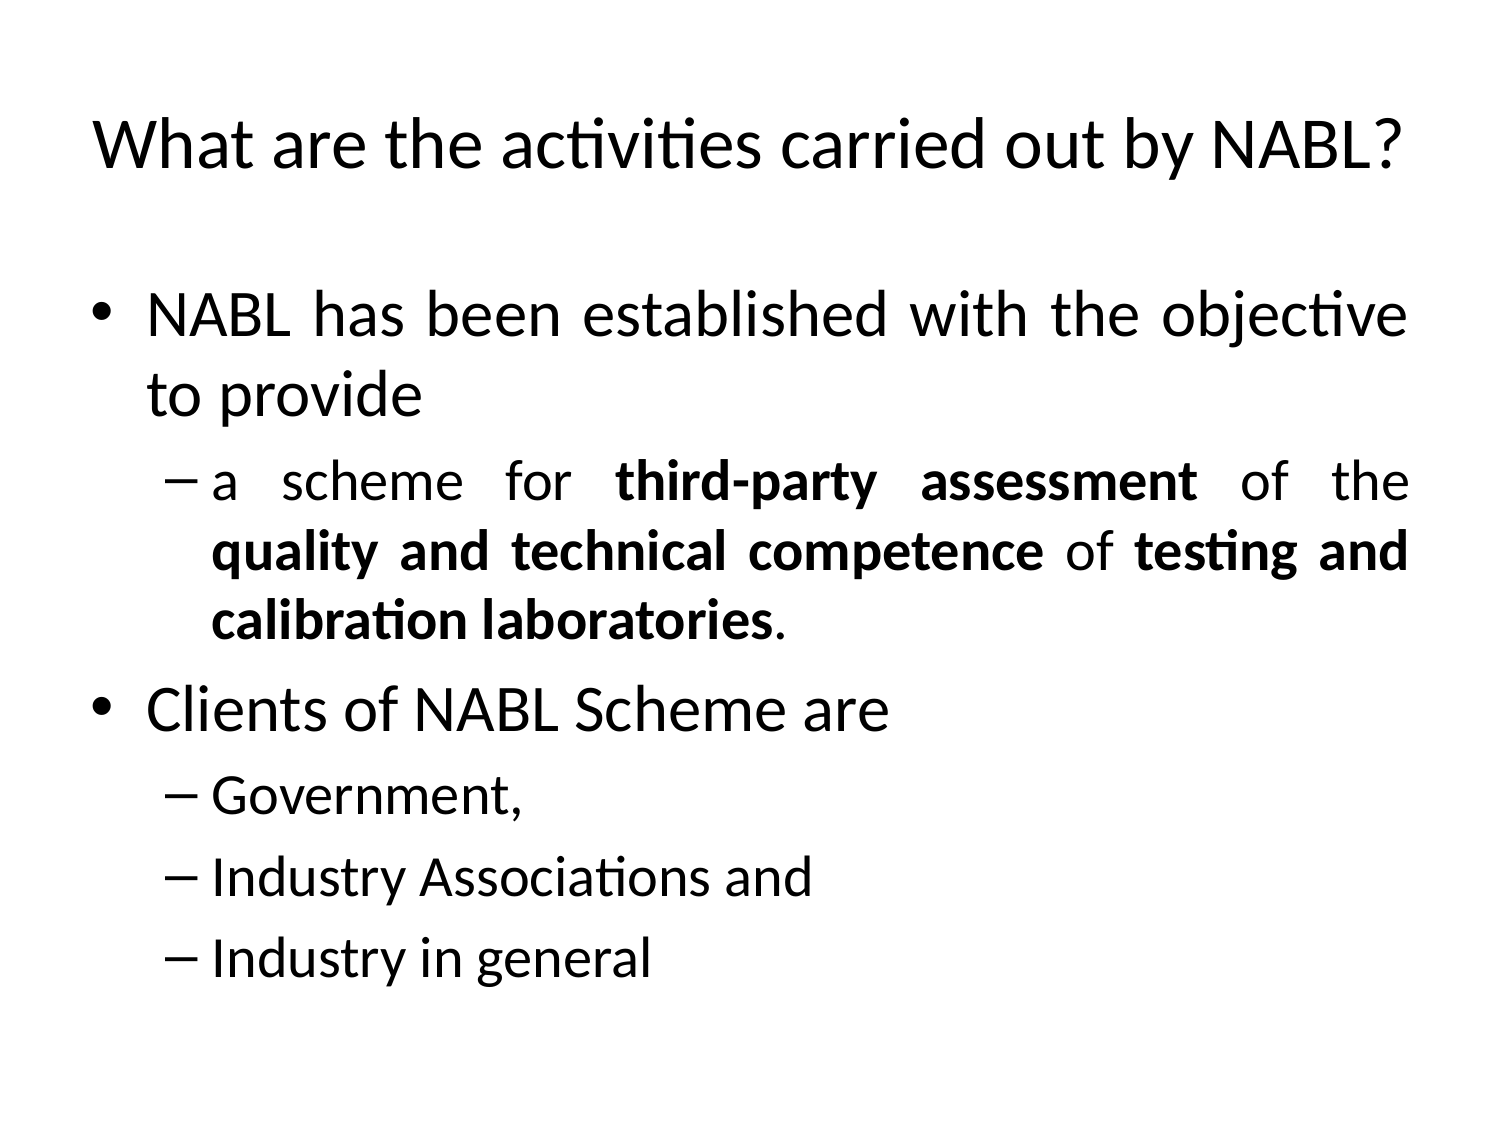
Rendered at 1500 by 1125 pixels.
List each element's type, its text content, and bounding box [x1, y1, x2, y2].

list NABL has been established with the objective to provide a scheme for third-party assessment of the quality and technical competence of testing and calibration laboratories. Clients of NABL Scheme are Government, Industry Associations and Industry in general [75, 262, 1425, 1005]
title What are the activities carried out by NABL? [75, 45, 1425, 233]
